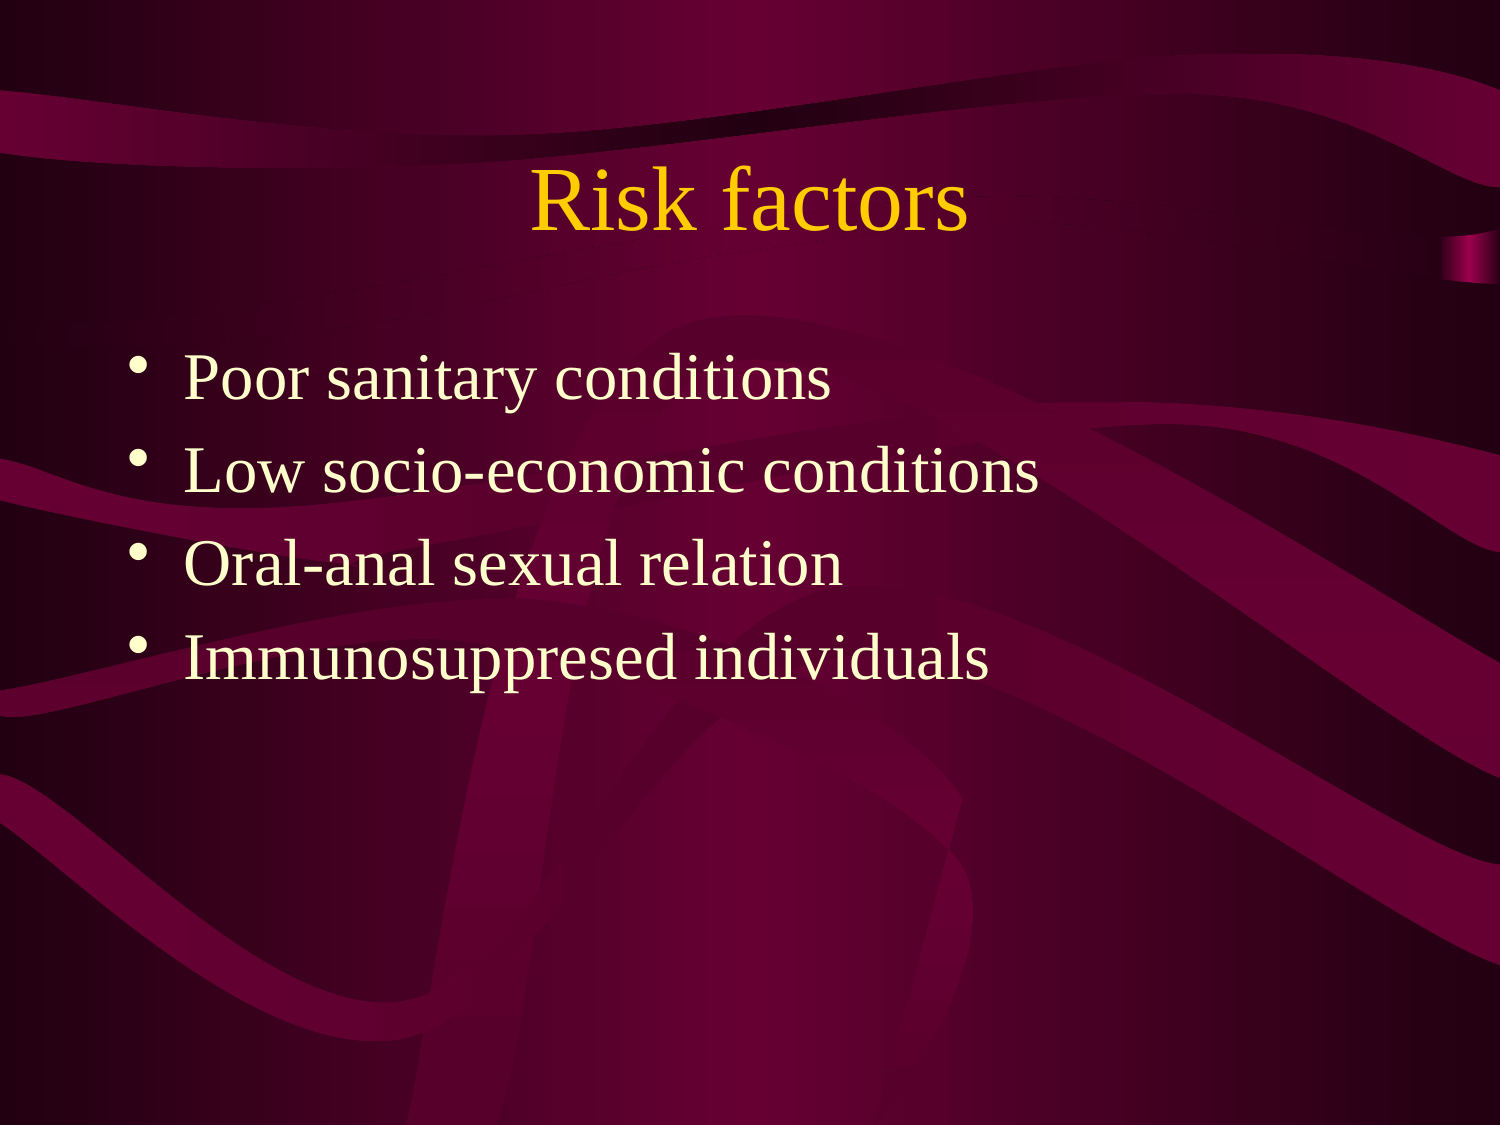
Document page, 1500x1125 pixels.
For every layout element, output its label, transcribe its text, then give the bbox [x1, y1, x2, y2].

title Risk factors [112, 99, 1388, 288]
list Poor sanitary conditions Low socio-economic conditions Oral-anal sexual relation Immunosuppresed individuals [112, 324, 1388, 1000]
